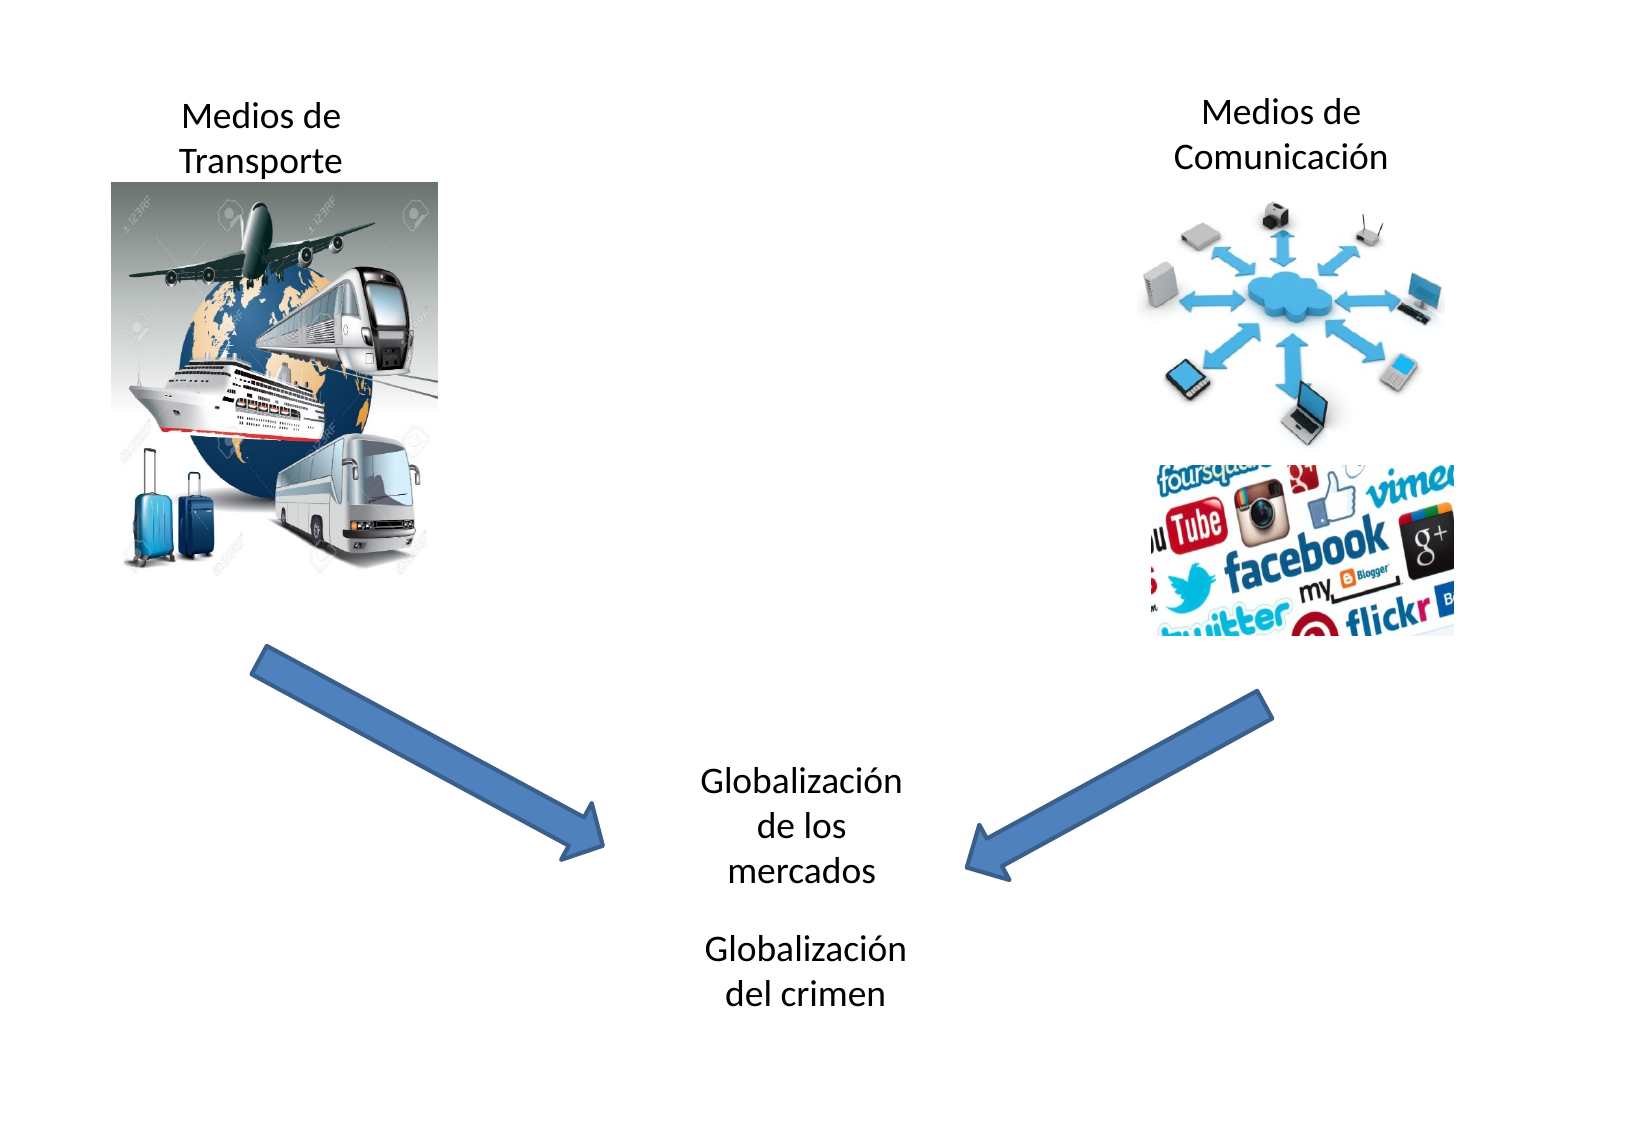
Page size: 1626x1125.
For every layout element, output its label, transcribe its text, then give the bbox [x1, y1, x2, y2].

text_box Globalización de los mercados [668, 748, 936, 899]
text_box [964, 688, 1275, 883]
text_box Globalización del crimen [662, 916, 950, 1022]
text_box Medios de Comunicación [1118, 79, 1445, 230]
text_box Medios de Transporte [98, 84, 425, 189]
picture [111, 181, 438, 584]
picture [1136, 181, 1455, 636]
text_box [249, 643, 605, 862]
